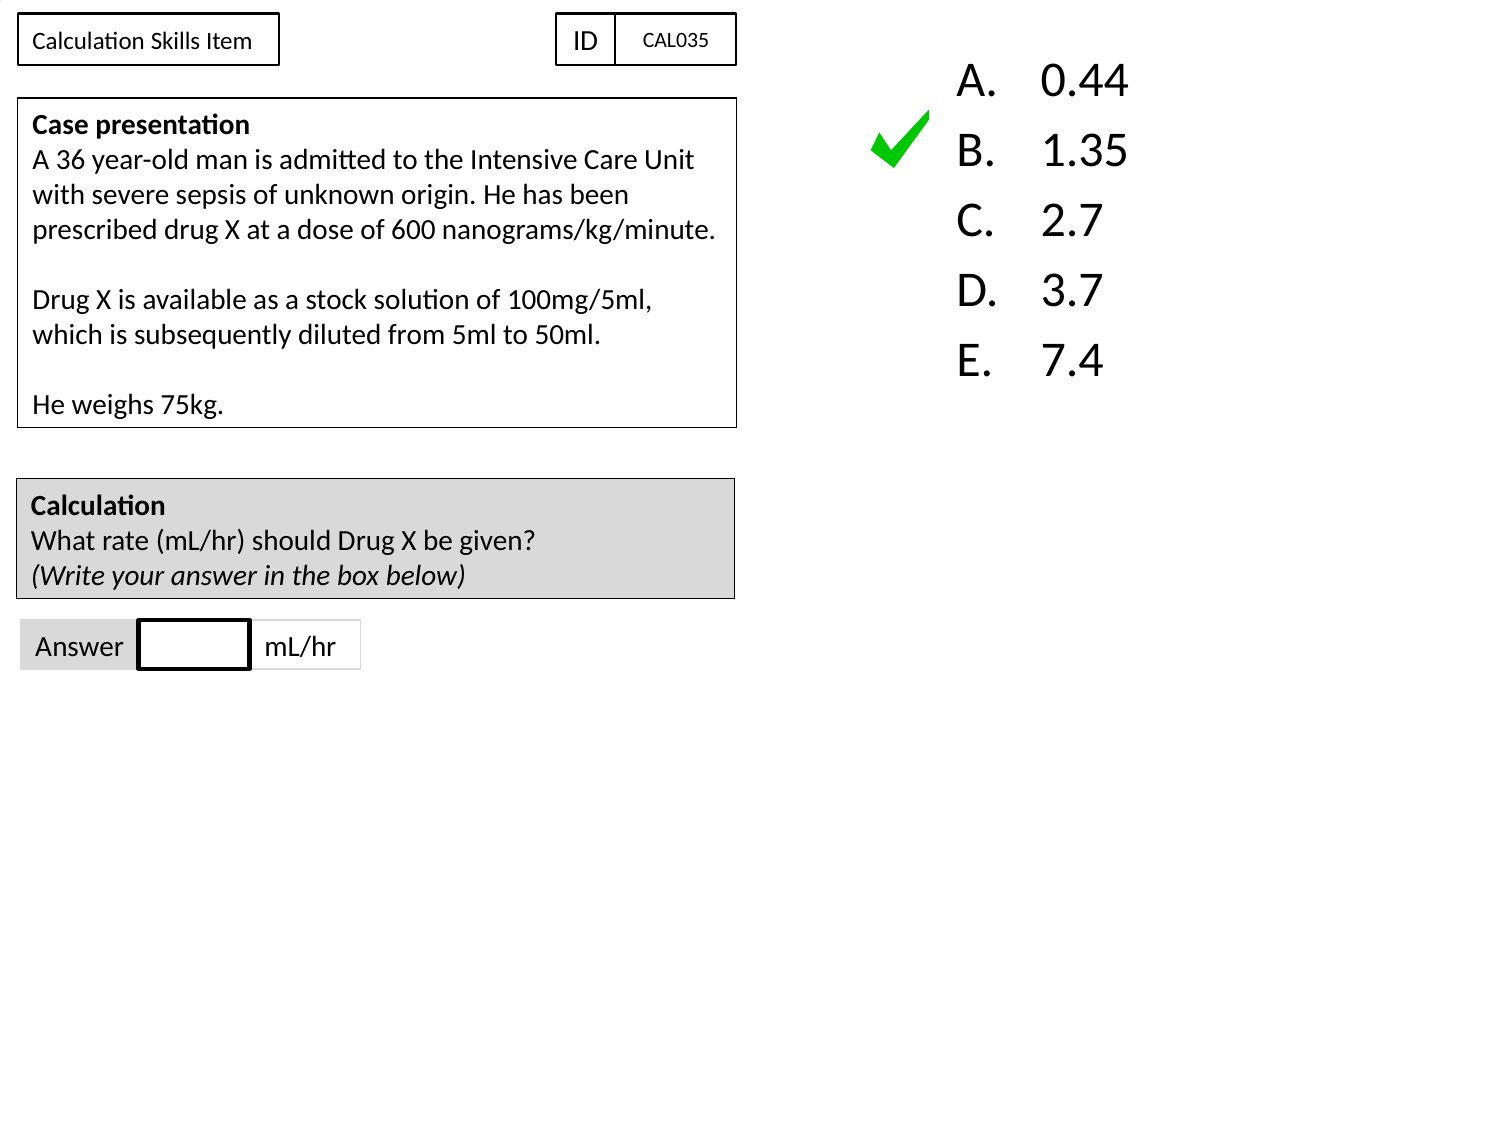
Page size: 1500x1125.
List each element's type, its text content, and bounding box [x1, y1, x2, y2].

text_box ID [556, 13, 616, 65]
list 0.44 1.35 2.7 3.7 7.4 [941, 38, 1438, 999]
text_box [868, 107, 931, 171]
text_box Calculation Skills Item [17, 13, 280, 65]
text_box CAL035 [616, 13, 737, 65]
title [75, 45, 941, 233]
text_box Answer [20, 620, 138, 669]
text_box Case presentation A 36 year-old man is admitted to the Intensive Care Unit with severe sepsis of unknown origin. He has been prescribed drug X at a dose of 600 nanograms/kg/minute. Drug X is available as a stock solution of 100mg/5ml, which is subsequently diluted from 5ml to 50ml. He weighs 75kg. [17, 98, 737, 428]
text_box [138, 620, 250, 669]
text_box mL/hr [250, 620, 361, 669]
text_box Calculation What rate (mL/hr) should Drug X be given? (Write your answer in the box below) [16, 478, 735, 599]
